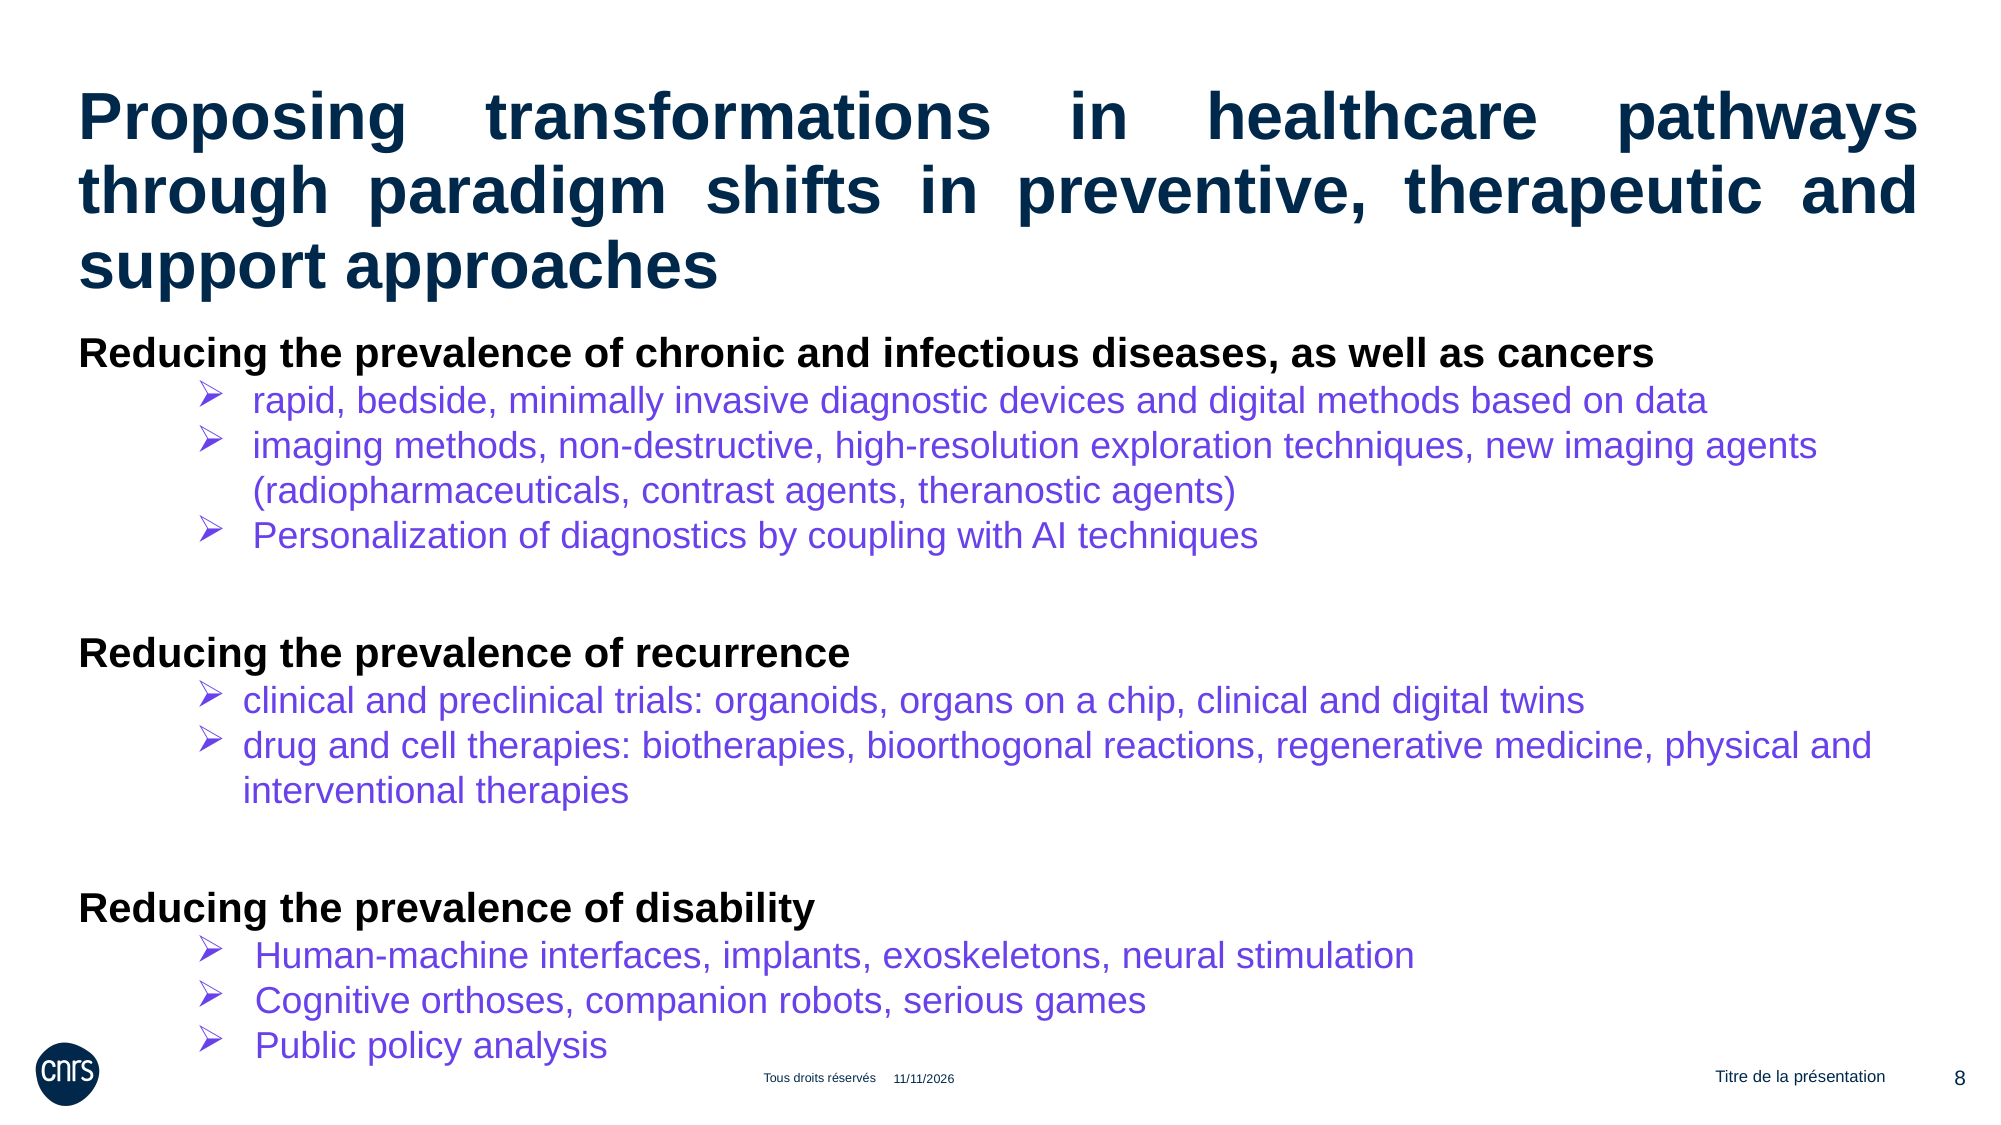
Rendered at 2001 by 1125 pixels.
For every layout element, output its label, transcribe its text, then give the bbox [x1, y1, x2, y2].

list Proposing transformations in healthcare pathways through paradigm shifts in preventive, therapeutic and support approaches [78, 78, 1922, 327]
list Reducing the prevalence of chronic and infectious diseases, as well as cancers rapid, bedside, minimally invasive diagnostic devices and digital methods based on data imaging methods, non-destructive, high-resolution exploration techniques, new imaging agents (radiopharmaceuticals, contrast agents, theranostic agents) Personalization of diagnostics by coupling with AI techniques Reducing the prevalence of recurrence clinical and preclinical trials: organoids, organs on a chip, clinical and digital twins drug and cell therapies: biotherapies, bioorthogonal reactions, regenerative medicine, physical and interventional therapies Reducing the prevalence of disability Human-machine interfaces, implants, exoskeletons, neural stimulation Cognitive orthoses, companion robots, serious games Public policy analysis [78, 326, 1917, 1071]
picture [29, 1010, 127, 1115]
